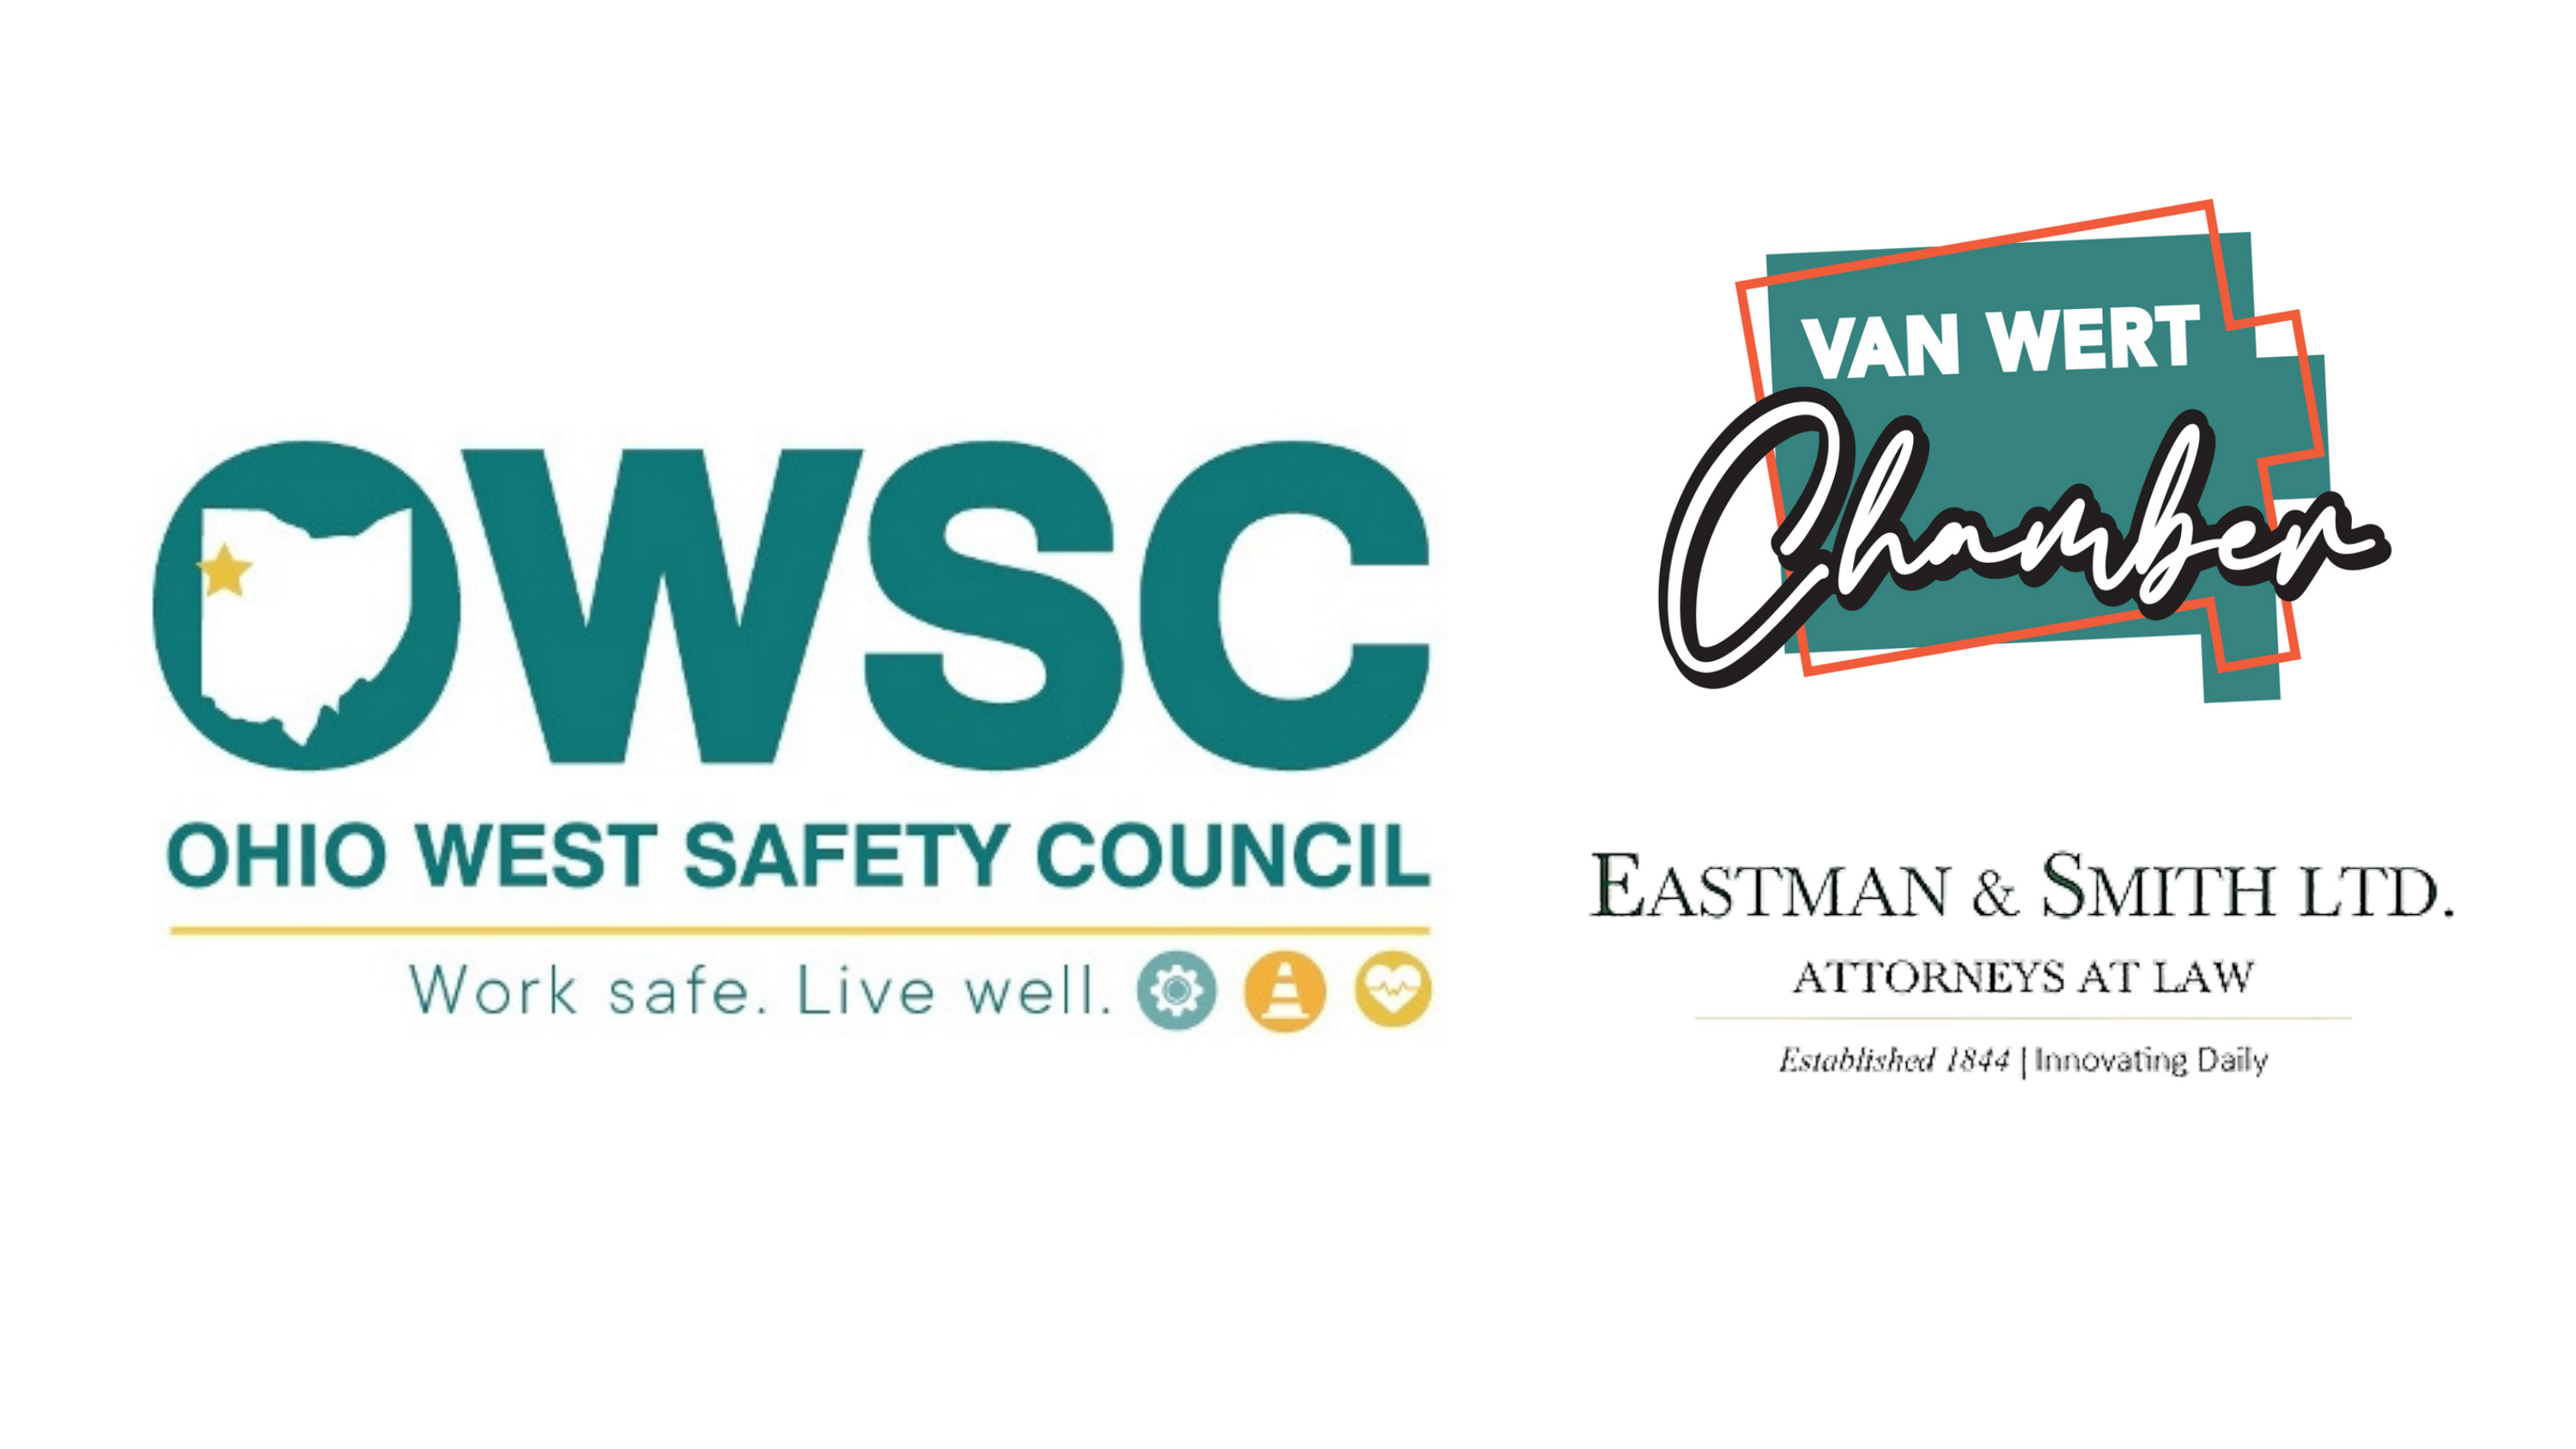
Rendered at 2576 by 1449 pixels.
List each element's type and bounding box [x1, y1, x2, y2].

text_box [1479, 745, 2568, 1176]
text_box [111, 389, 1467, 1060]
text_box [1614, 180, 2432, 724]
